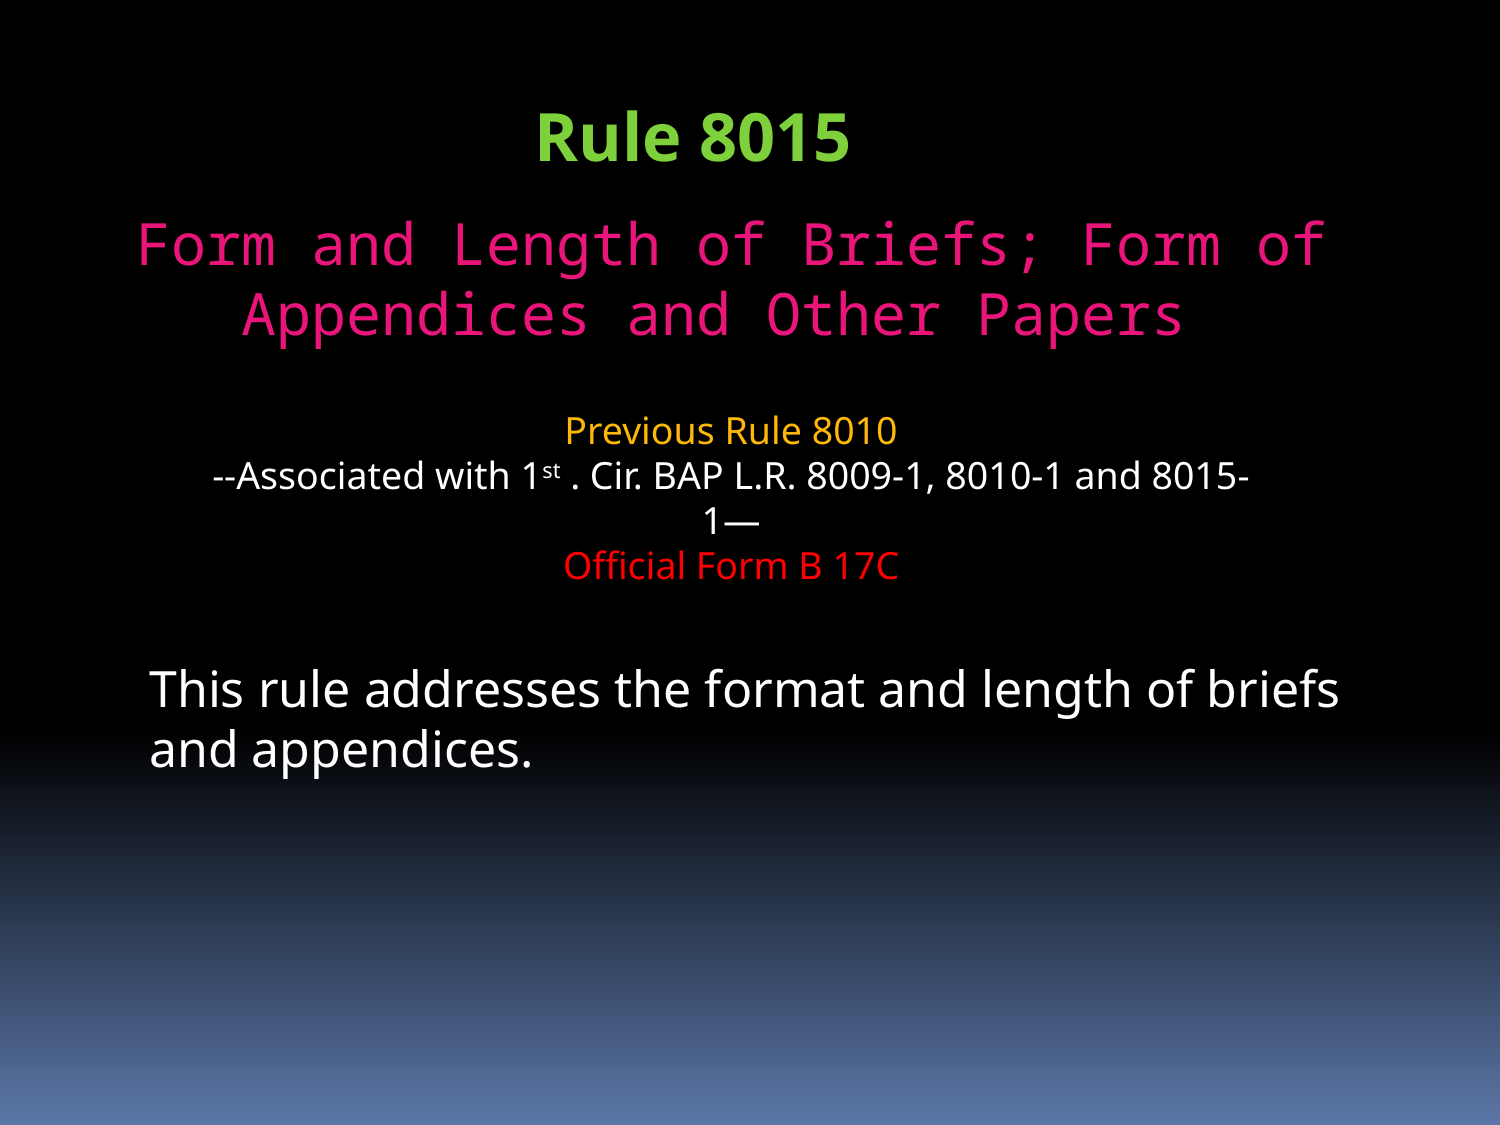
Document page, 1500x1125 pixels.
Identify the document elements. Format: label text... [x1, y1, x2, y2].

text_box Form and Length of Briefs; Form of Appendices and Other Papers [49, 199, 1413, 355]
text_box Previous Rule 8010 --Associated with 1st . Cir. BAP L.R. 8009-1, 8010-1 and 8015-1— Official Form B 17C [187, 399, 1275, 595]
text_box Rule 8015 [300, 87, 1088, 183]
text_box This rule addresses the format and length of briefs and appendices. [134, 649, 1410, 845]
